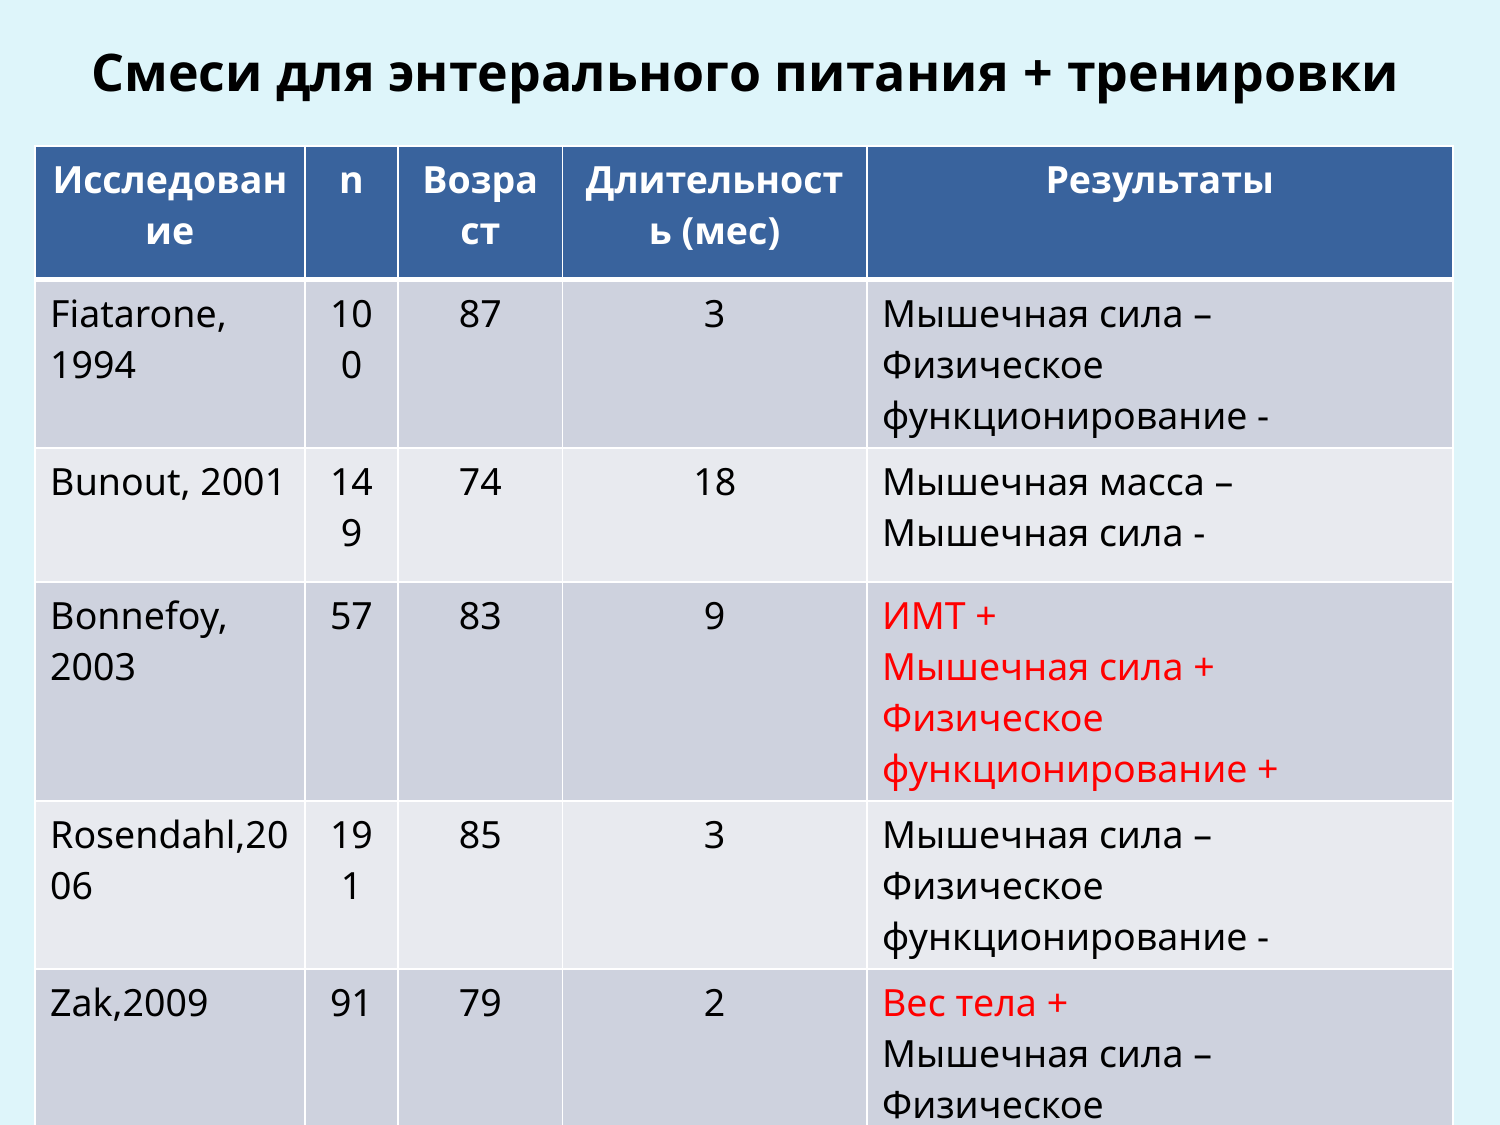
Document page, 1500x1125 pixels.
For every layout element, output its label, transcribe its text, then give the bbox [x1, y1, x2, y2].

table_header Длительность (мес) [563, 147, 866, 277]
table_header Возраст [399, 147, 562, 277]
table_cell 91 [306, 970, 397, 1125]
table_cell Bunout, 2001 [36, 449, 304, 581]
table_cell Мышечная масса – Мышечная сила - [868, 449, 1452, 581]
table_header Исследование [36, 147, 304, 277]
table_cell 87 [399, 282, 562, 447]
table_cell Rosendahl,2006 [36, 802, 304, 968]
table_cell 74 [399, 449, 562, 581]
table_cell 79 [399, 970, 562, 1125]
table_cell Bonnefoy, 2003 [36, 583, 304, 800]
table_cell 3 [563, 282, 866, 447]
table_cell 18 [563, 449, 866, 581]
table_cell Zak,2009 [36, 970, 304, 1125]
table_header Результаты [868, 147, 1452, 277]
table_cell ИМТ + Мышечная сила + Физическое функционирование + [868, 583, 1452, 800]
table_cell 149 [306, 449, 397, 581]
table_cell 191 [306, 802, 397, 968]
title Смеси для энтерального питания + тренировки [70, 23, 1421, 118]
table_cell 2 [563, 970, 866, 1125]
table_cell Мышечная сила – Физическое функционирование - [868, 282, 1452, 447]
table_cell 57 [306, 583, 397, 800]
table_cell Мышечная сила – Физическое функционирование - [868, 802, 1452, 968]
table_cell Fiatarone, 1994 [36, 282, 304, 447]
table_cell 3 [563, 802, 866, 968]
table_cell Вес тела + Мышечная сила – Физическое функционирование - [868, 970, 1452, 1125]
table_header n [306, 147, 397, 277]
table_cell 9 [563, 583, 866, 800]
table_cell 100 [306, 282, 397, 447]
table_cell 85 [399, 802, 562, 968]
table_cell 83 [399, 583, 562, 800]
